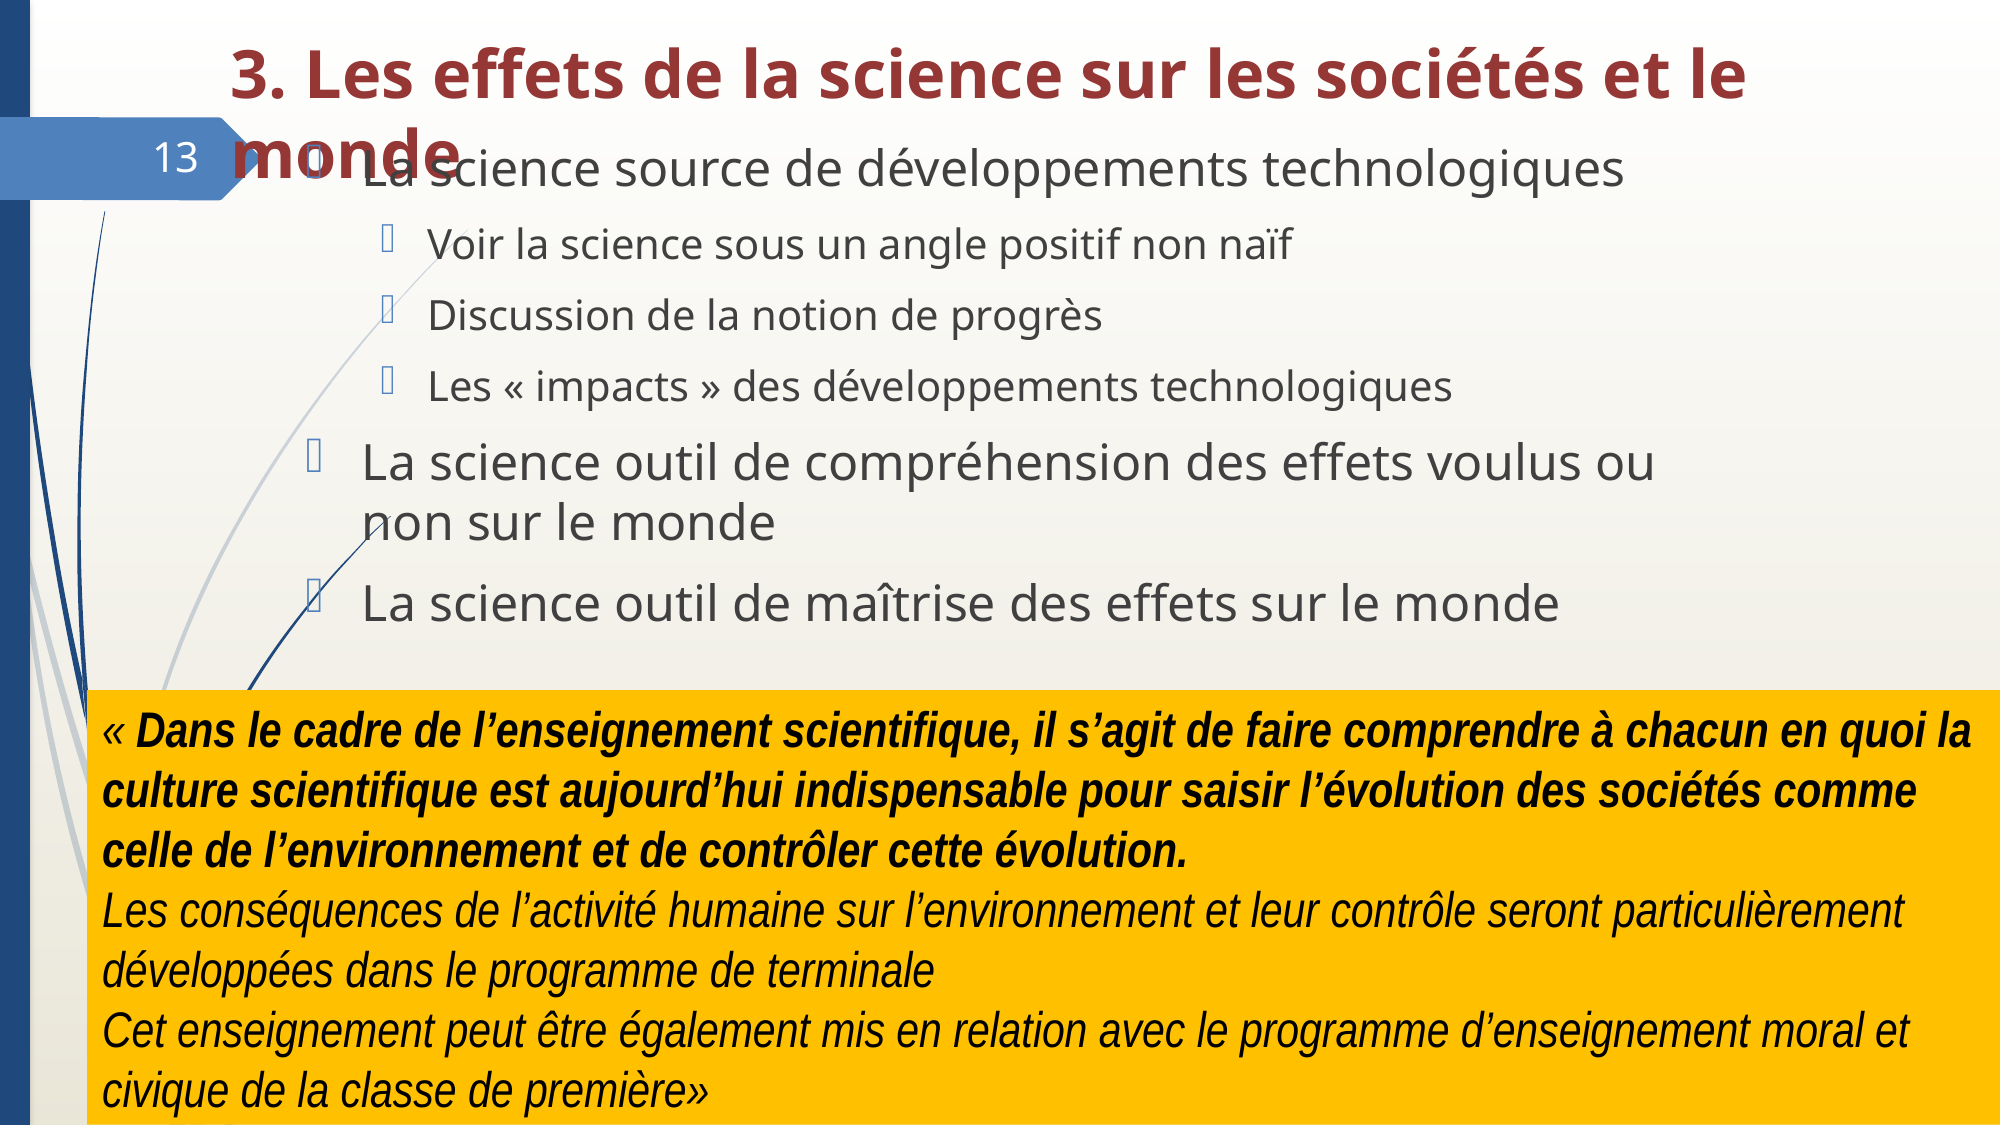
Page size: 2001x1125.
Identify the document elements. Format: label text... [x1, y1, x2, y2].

list La science source de développements technologiques Voir la science sous un angle positif non naïf Discussion de la notion de progrès Les « impacts » des développements technologiques La science outil de compréhension des effets voulus ou non sur le monde La science outil de maîtrise des effets sur le monde [290, 129, 1754, 648]
text_box « Dans le cadre de l’enseignement scientifique, il s’agit de faire comprendre à chacun en quoi la culture scientifique est aujourd’hui indispensable pour saisir l’évolution des sociétés comme celle de l’environnement et de contrôler cette évolution. Les conséquences de l’activité humaine sur l’environnement et leur contrôle seront particulièrement développées dans le programme de terminale Cet enseignement peut être également mis en relation avec le programme d’enseignement moral et civique de la classe de première» [87, 690, 2000, 1125]
slide_number 13 [87, 129, 216, 190]
title 3. Les effets de la science sur les sociétés et le monde [215, 24, 2000, 130]
